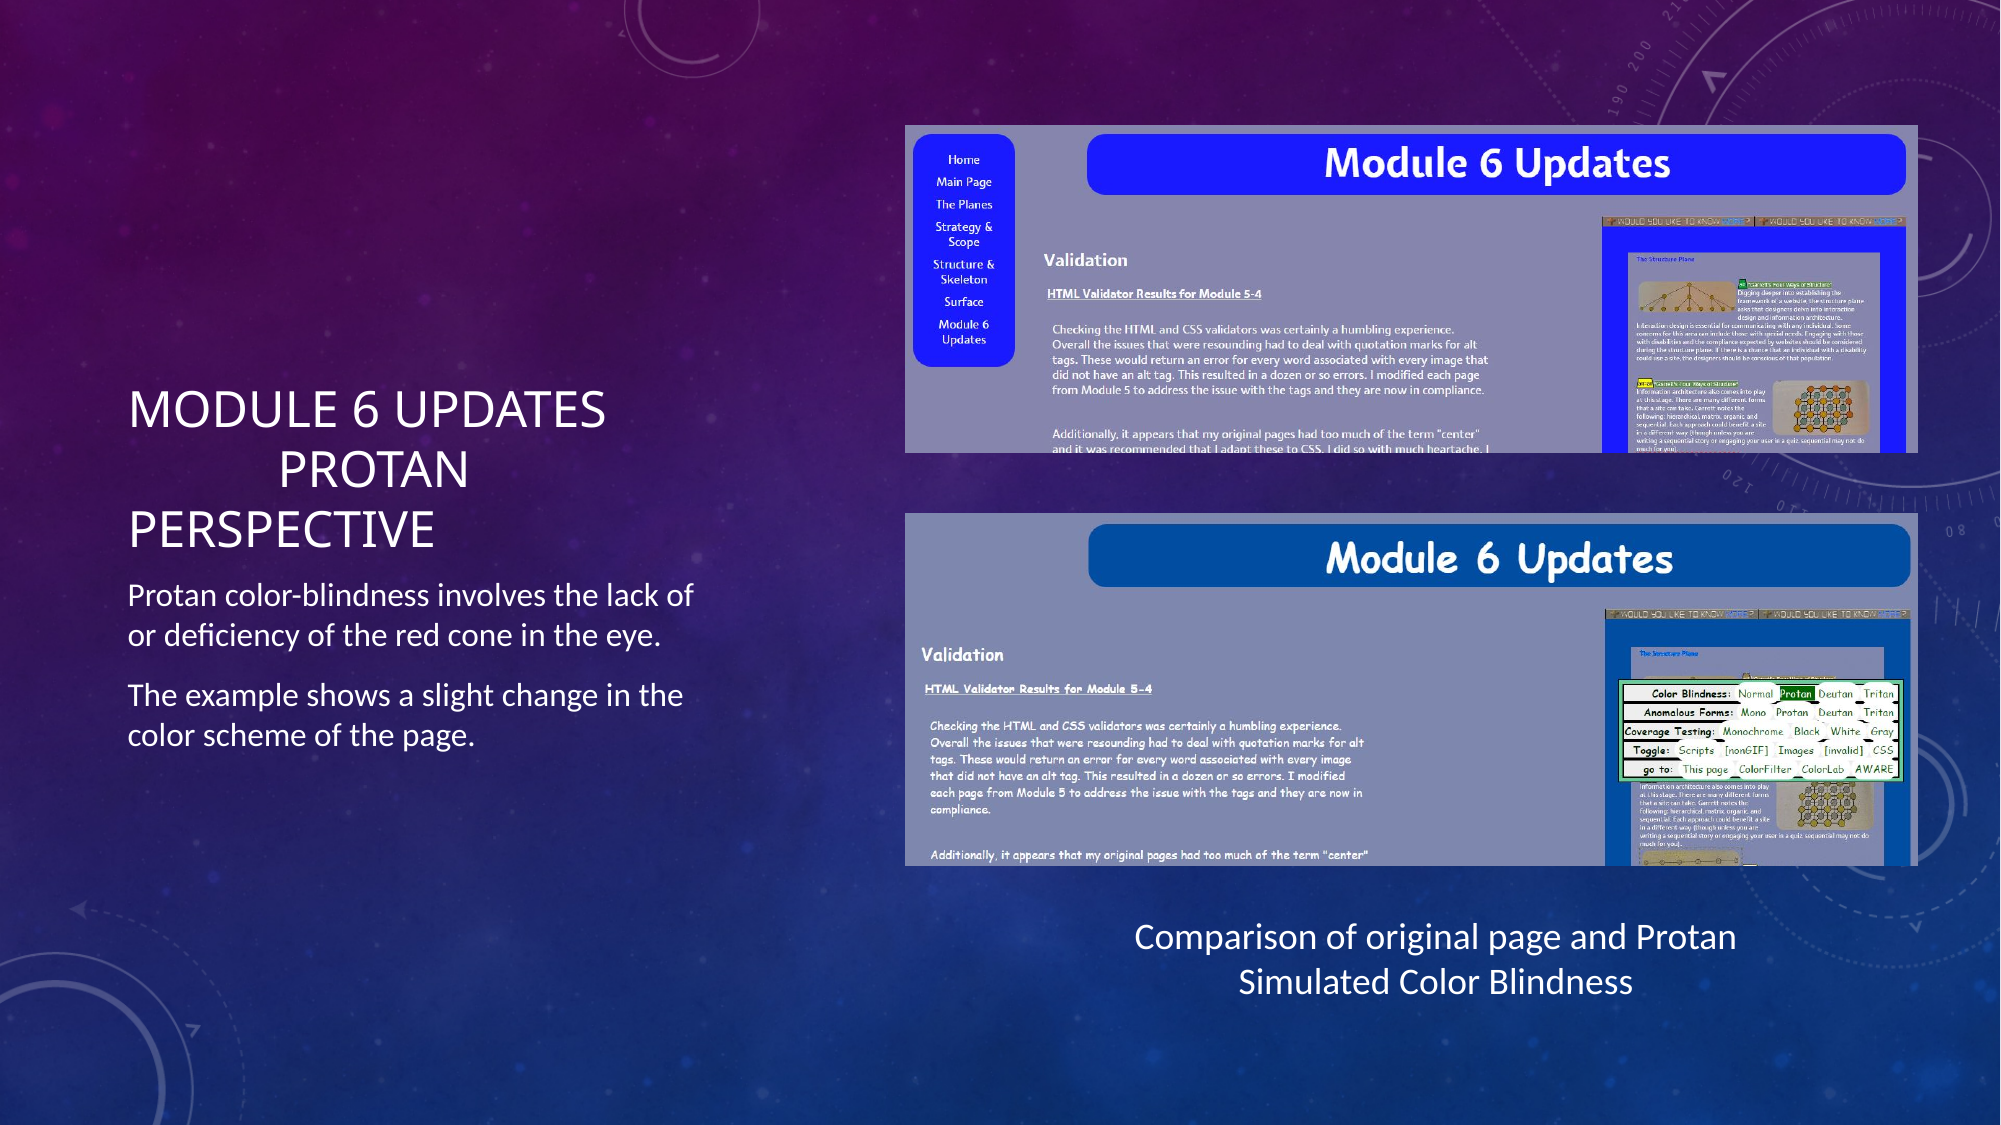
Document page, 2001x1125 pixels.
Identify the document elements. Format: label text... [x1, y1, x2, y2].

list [905, 125, 1918, 453]
title Module 6 Updates PROTAN Perspective [112, 340, 717, 565]
text_box Comparison of original page and Protan Simulated Color Blindness [1105, 904, 1767, 1010]
picture [0, 0, 2001, 1125]
list Protan color-blindness involves the lack of or deficiency of the red cone in the eye. The example shows a slight change in the color scheme of the page. [112, 565, 717, 866]
